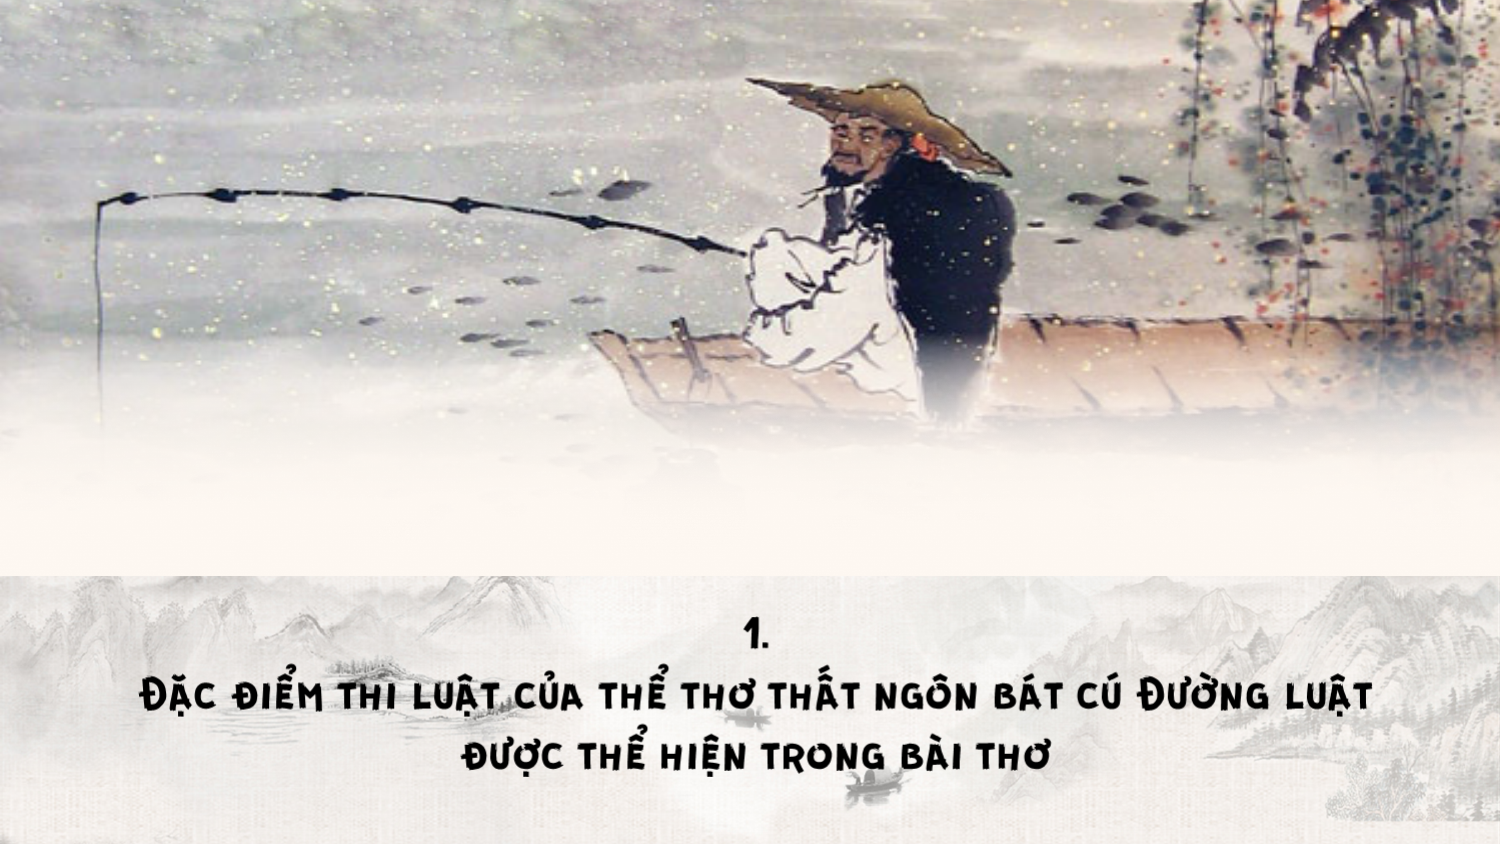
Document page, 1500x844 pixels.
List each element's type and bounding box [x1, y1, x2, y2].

picture [0, 576, 1500, 844]
text_box [0, 0, 1500, 576]
